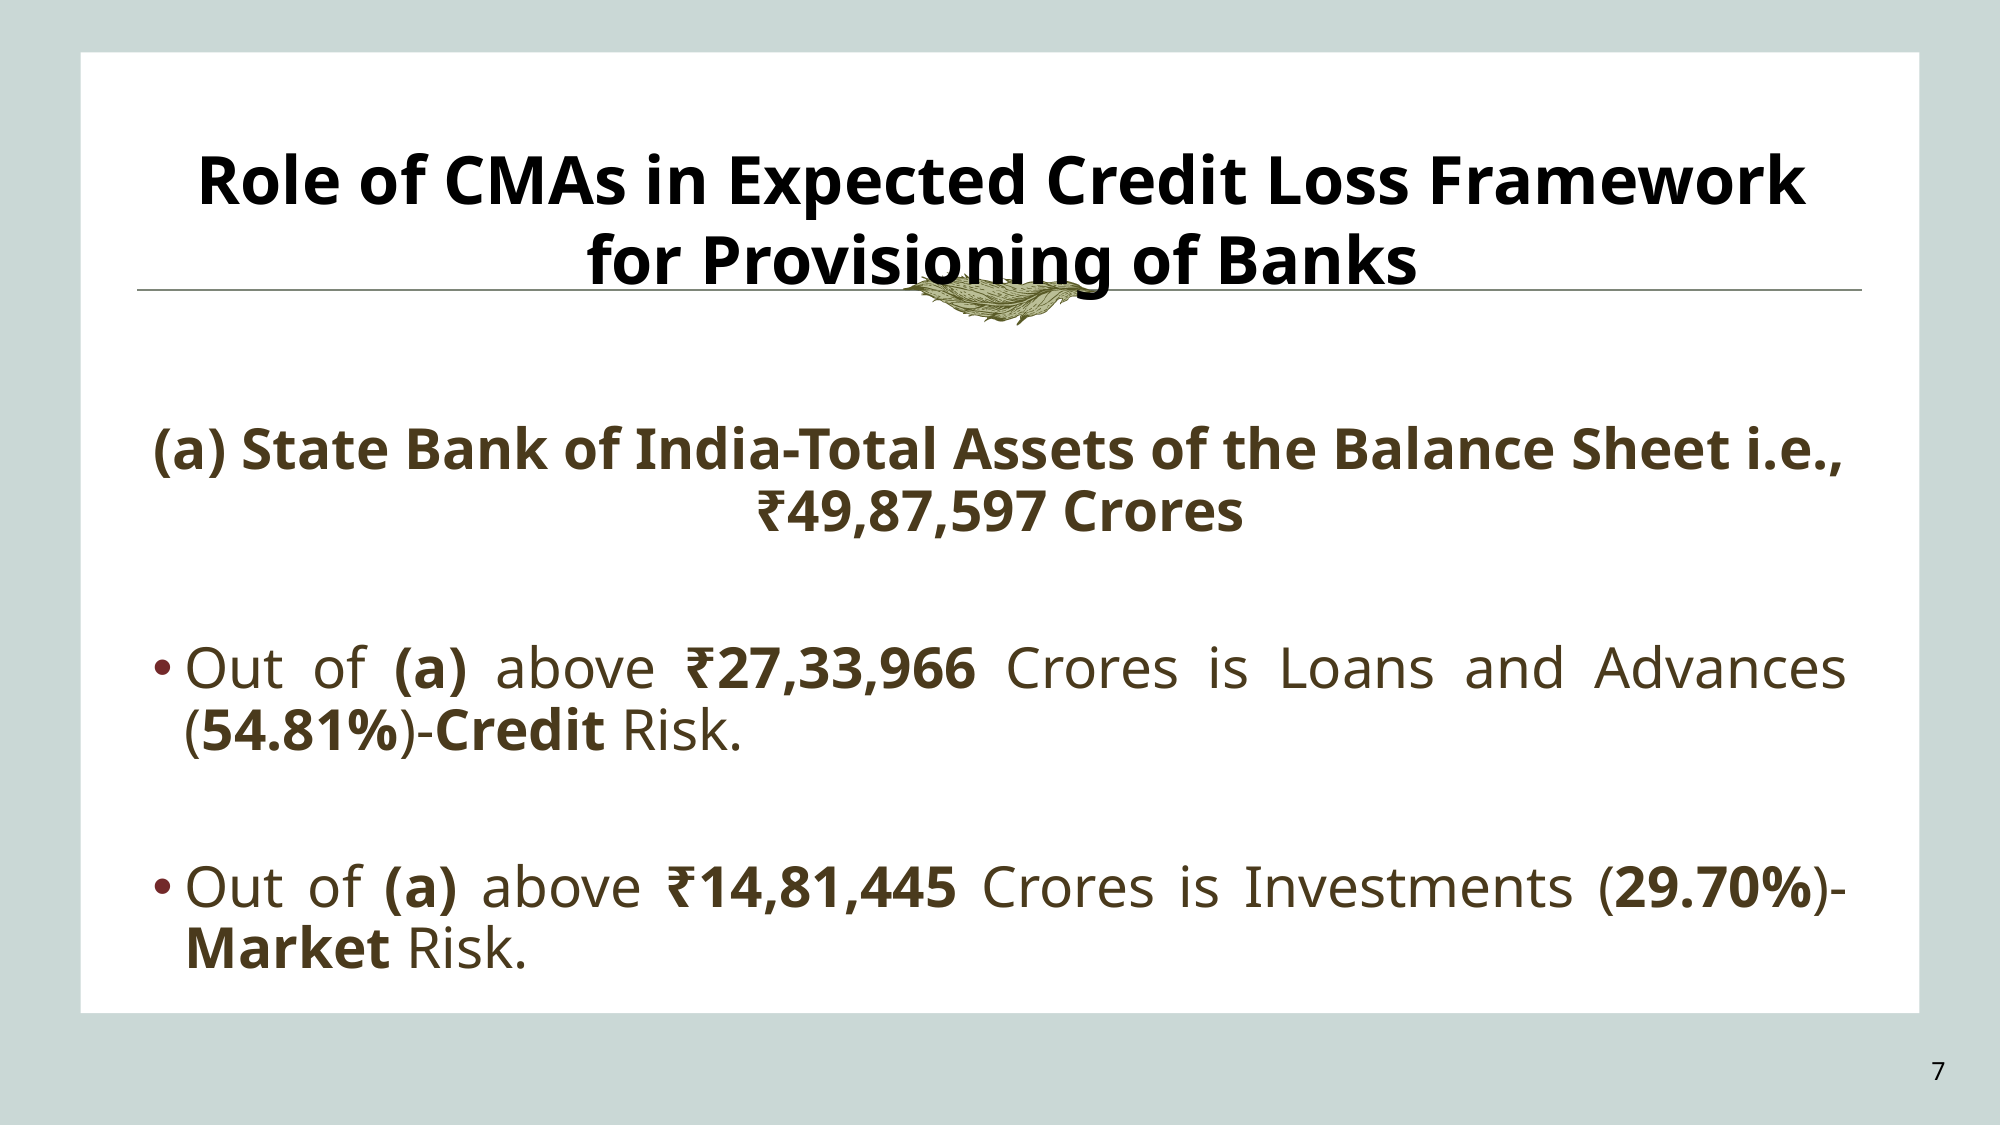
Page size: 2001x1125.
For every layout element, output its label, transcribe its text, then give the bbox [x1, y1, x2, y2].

list (a) State Bank of India-Total Assets of the Balance Sheet i.e., ₹49,87,597 Crores Out of (a) above ₹27,33,966 Crores is Loans and Advances (54.81%)-Credit Risk. Out of (a) above ₹14,81,445 Crores is Investments (29.70%)-Market Risk. [137, 327, 1863, 995]
text_box Role of CMAs in Expected Credit Loss Framework for Provisioning of Banks [138, 130, 1867, 306]
picture [901, 306, 1100, 326]
slide_number 7 [1510, 1042, 1961, 1103]
